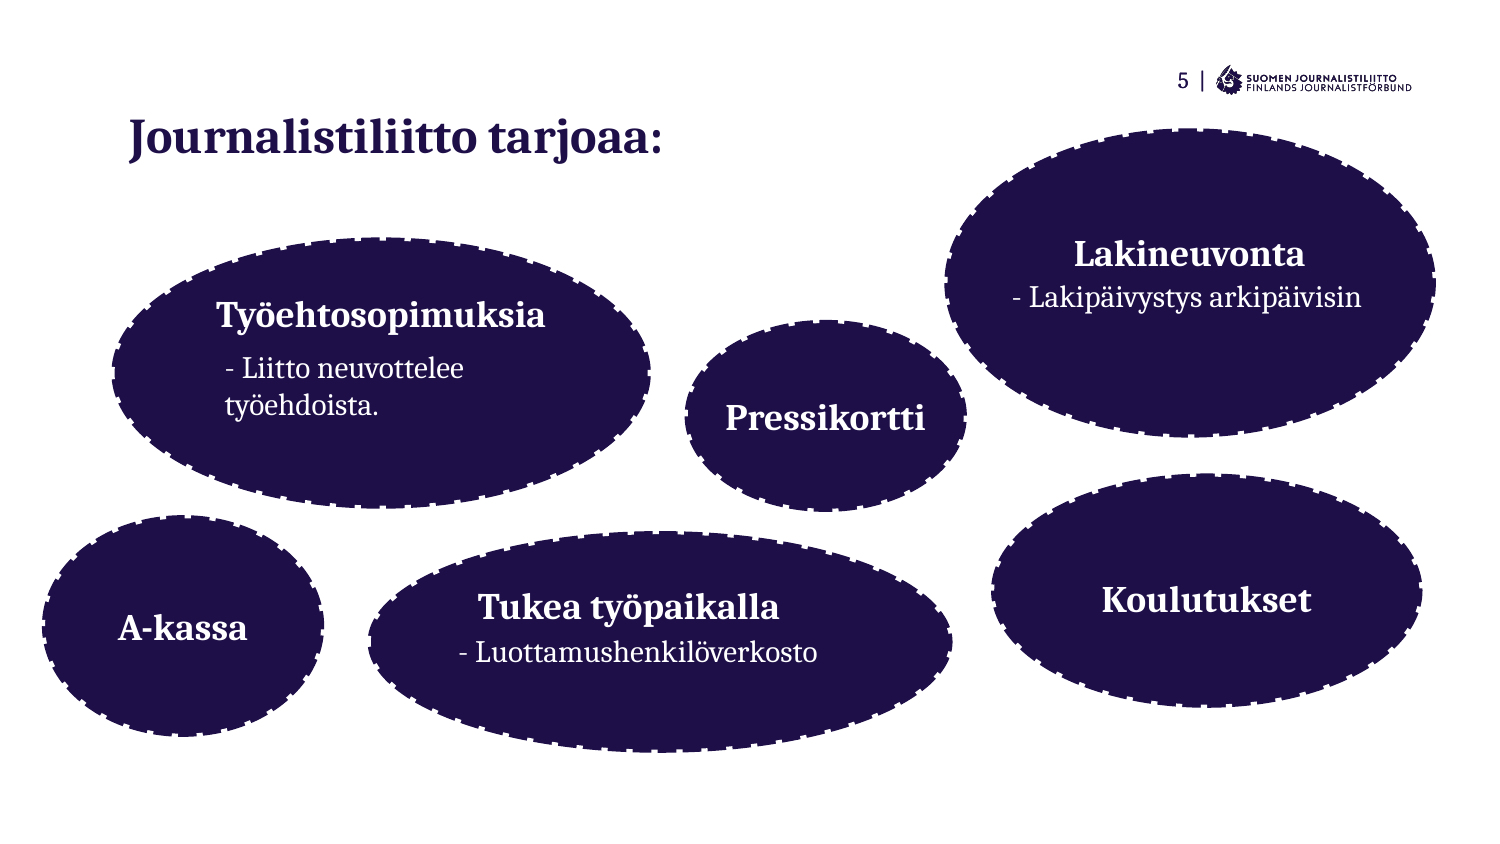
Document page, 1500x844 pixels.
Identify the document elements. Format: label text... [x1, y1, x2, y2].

picture [1214, 62, 1413, 98]
text_box Koulutukset [1081, 569, 1333, 626]
text_box - Luottamushenkilöverkosto [446, 625, 879, 675]
text_box Tukea työpaikalla [466, 576, 903, 633]
text_box [367, 531, 953, 753]
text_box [111, 237, 652, 509]
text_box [684, 319, 968, 513]
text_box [944, 128, 1437, 438]
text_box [41, 514, 325, 738]
title Journalistiliitto tarjoaa: [117, 100, 1135, 174]
text_box [991, 473, 1423, 708]
